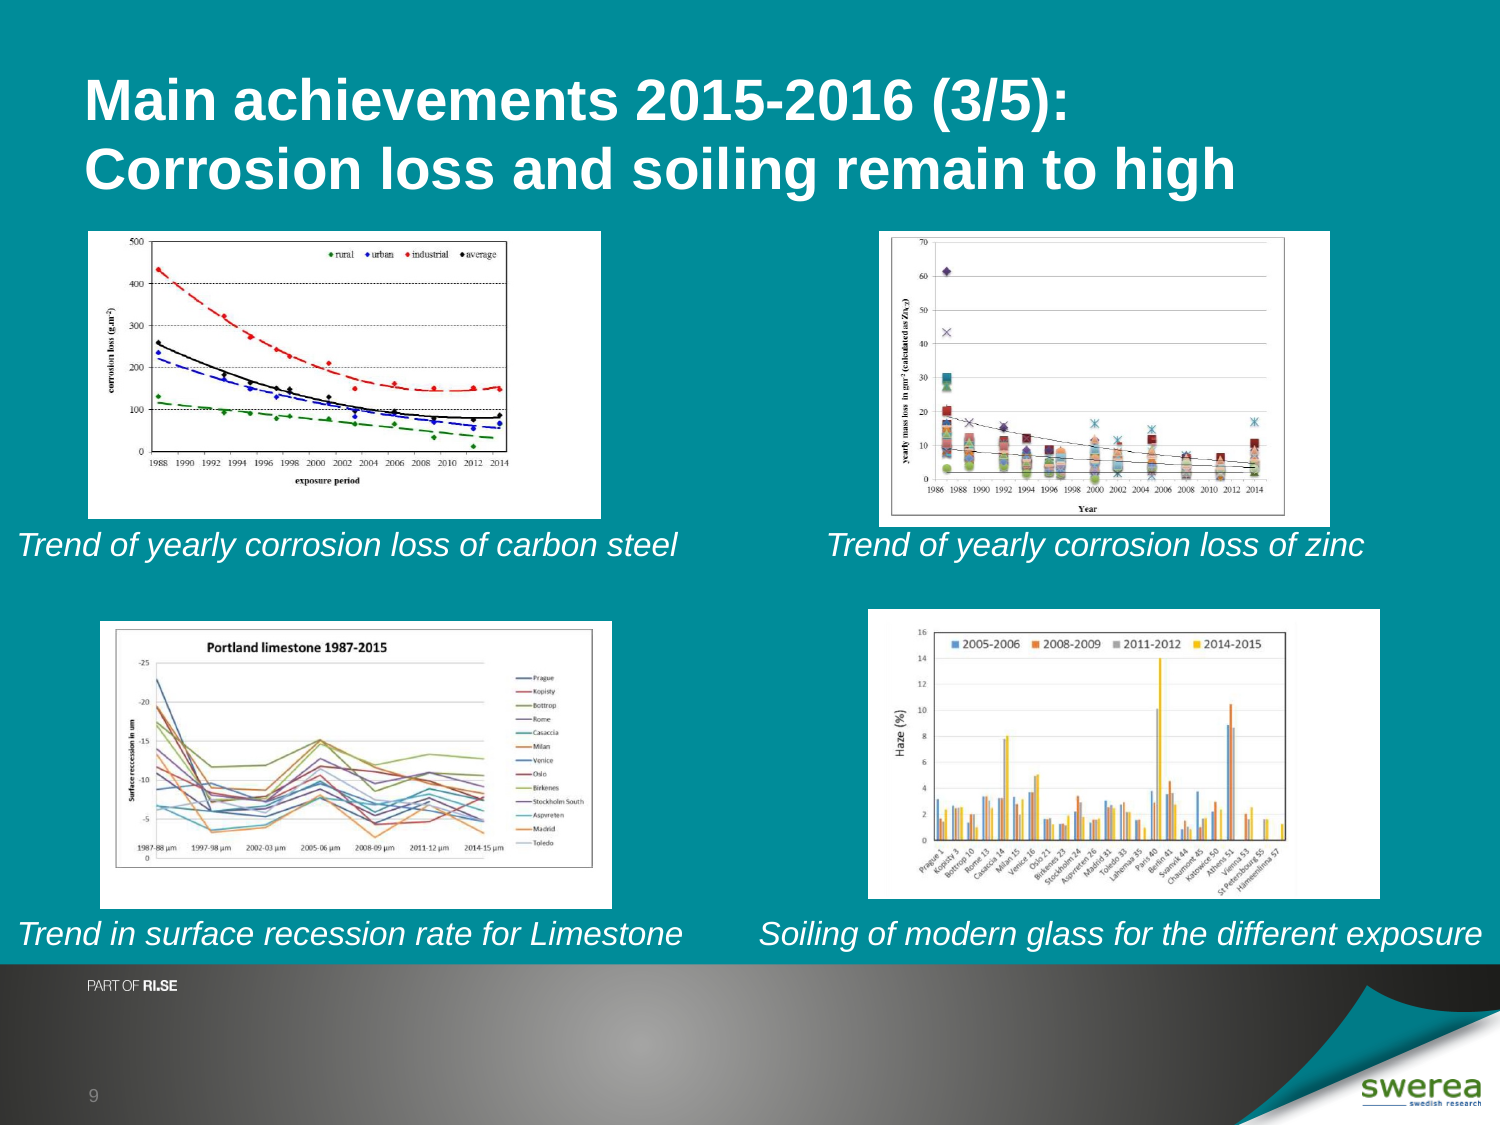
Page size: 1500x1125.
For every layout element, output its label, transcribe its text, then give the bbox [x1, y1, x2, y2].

text_box Trend of yearly corrosion loss of carbon steel [1, 515, 694, 570]
picture [100, 621, 613, 910]
picture [88, 231, 601, 520]
title Main achievements 2015-2016 (3/5): Corrosion loss and soiling remain to high [84, 61, 1416, 150]
picture [0, 965, 1500, 1125]
slide_number 9 [88, 1084, 124, 1106]
picture [879, 231, 1330, 527]
text_box Trend in surface recession rate for Limestone [2, 904, 700, 960]
text_box Soiling of modern glass for the different exposure [743, 904, 1500, 960]
text_box Trend of yearly corrosion loss of zinc [810, 515, 1390, 570]
picture [867, 609, 1381, 899]
